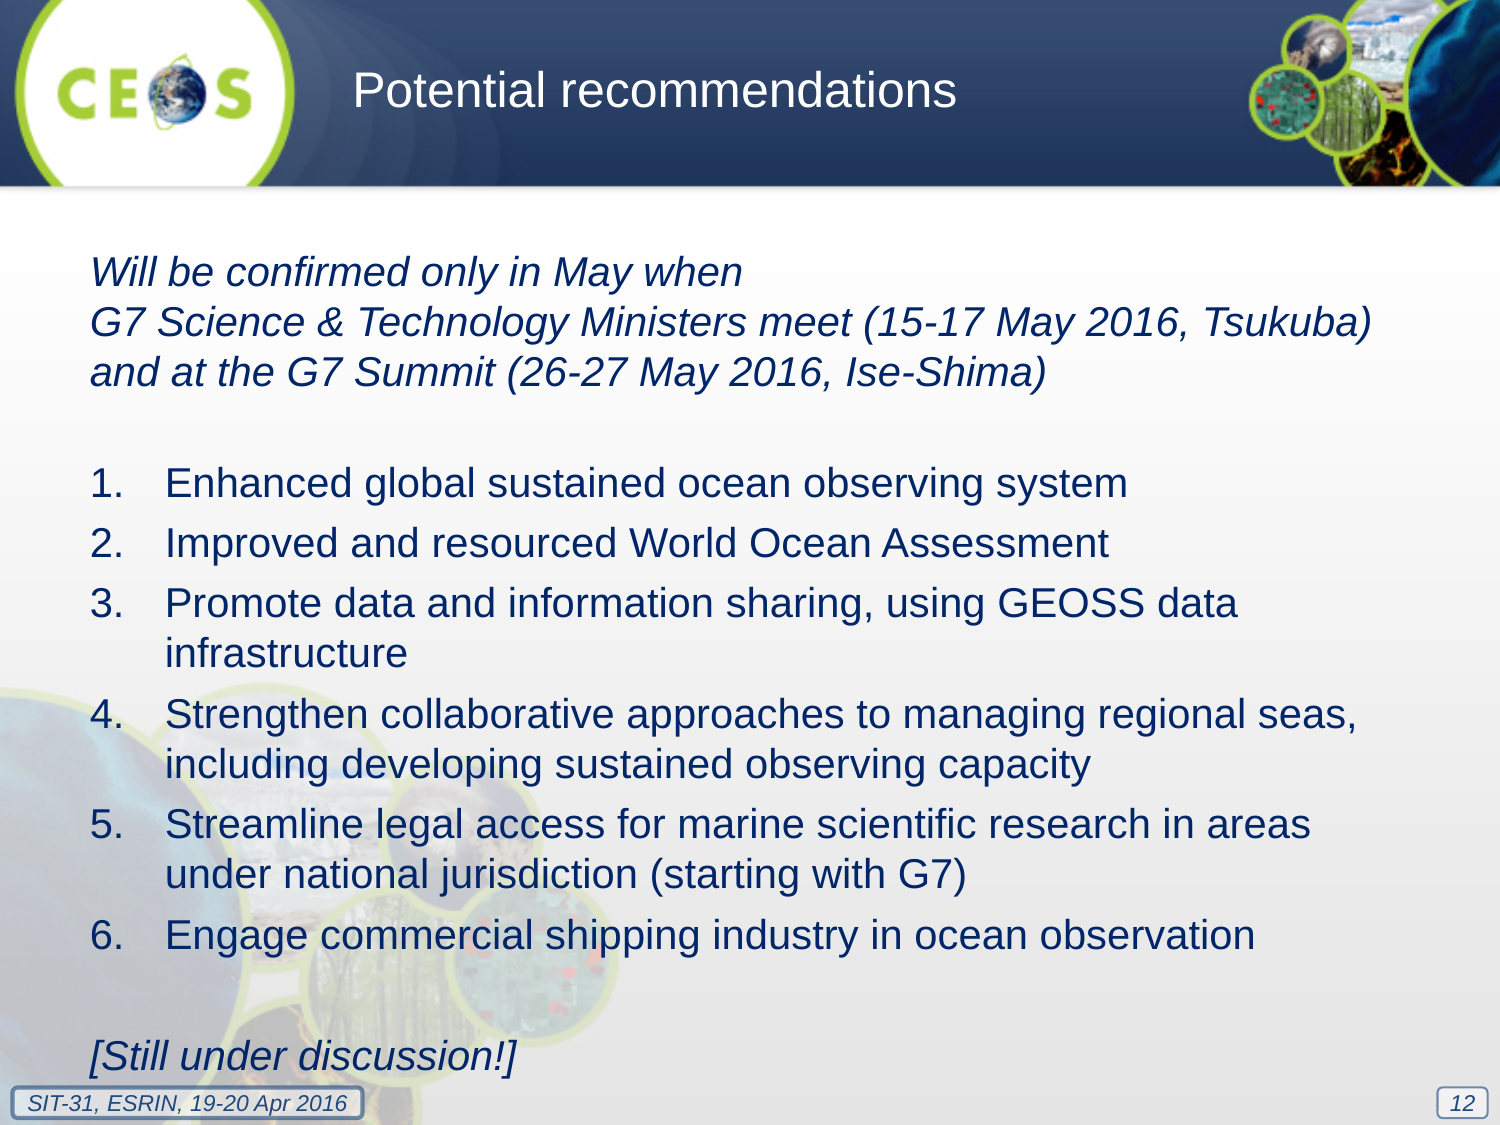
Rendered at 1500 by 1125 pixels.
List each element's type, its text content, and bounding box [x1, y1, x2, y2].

list Potential recommendations [337, 50, 1150, 138]
list Will be confirmed only in May when G7 Science & Technology Ministers meet (15-17 May 2016, Tsukuba) and at the G7 Summit (26-27 May 2016, Ise-Shima) Enhanced global sustained ocean observing system Improved and resourced World Ocean Assessment Promote data and information sharing, using GEOSS data infrastructure Strengthen collaborative approaches to managing regional seas, including developing sustained observing capacity Streamline legal access for marine scientific research in areas under national jurisdiction (starting with G7) Engage commercial shipping industry in ocean observation [Still under discussion!] [75, 237, 1413, 1013]
slide_number 12 [1436, 1086, 1489, 1120]
picture [0, 0, 1500, 1125]
